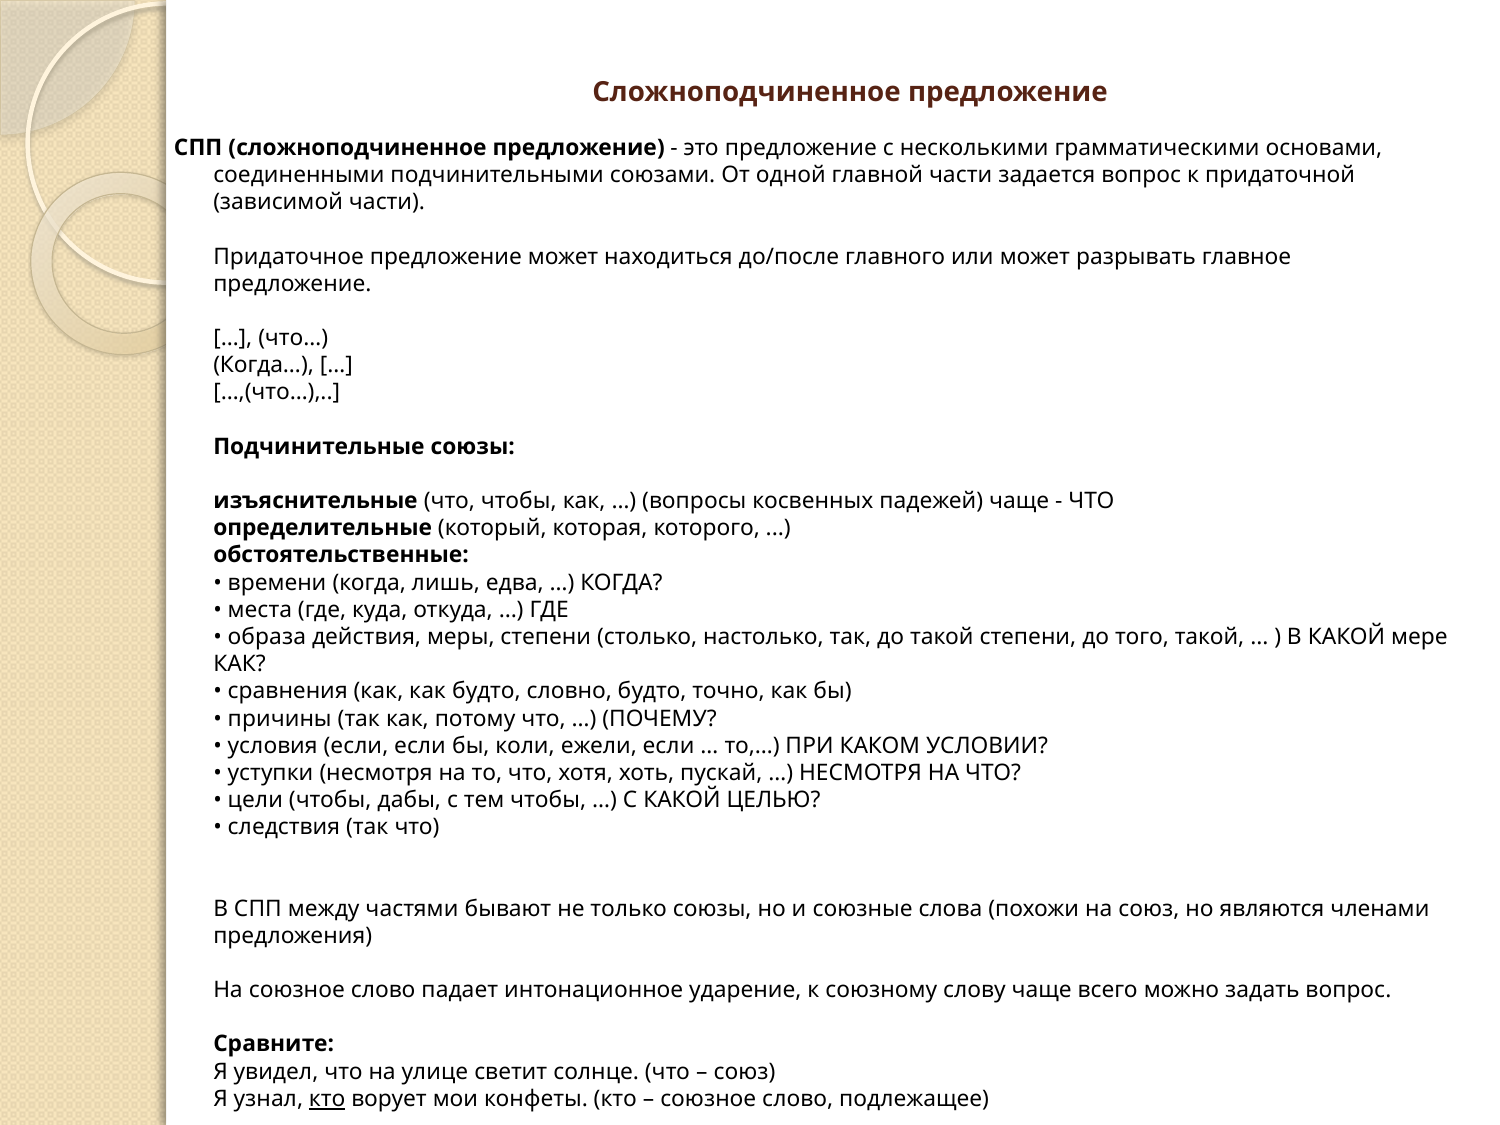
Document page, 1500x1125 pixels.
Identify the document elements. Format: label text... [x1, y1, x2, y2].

list СПП (сложноподчиненное предложение) - это предложение с несколькими грамматическими основами, соединенными подчинительными союзами. От одной главной части задается вопрос к придаточной (зависимой части). Придаточное предложение может находиться до/после главного или может разрывать главное предложение. […], (что…) (Когда…), […] […,(что…),..] Подчинительные союзы: изъяснительные (что, чтобы, как, …) (вопросы косвенных падежей) чаще - ЧТО определительные (который, которая, которого, ...) обстоятельственные: • времени (когда, лишь, едва, …) КОГДА? • места (где, куда, откуда, ...) ГДЕ • образа действия, меры, степени (столько, настолько, так, до такой степени, до того, такой, ... ) В КАКОЙ мере КАК? • сравнения (как, как будто, словно, будто, точно, как бы) • причины (так как, потому что, …) (ПОЧЕМУ? • условия (если, если бы, коли, ежели, если … то,…) ПРИ КАКОМ УСЛОВИИ? • уступки (несмотря на то, что, хотя, хоть, пускай, …) НЕСМОТРЯ НА ЧТО? • цели (чтобы, дабы, с тем чтобы, …) С КАКОЙ ЦЕЛЬЮ? • следствия (так что) В СПП между частями бывают не только союзы, но и союзные слова (похожи на союз, но являются членами предложения) На союзное слово падает интонационное ударение, к союзному слову чаще всего можно задать вопрос. Сравните: Я увидел, что на улице светит солнце. (что – союз) Я узнал, кто ворует мои конфеты. (кто – союзное слово, подлежащее) [147, 125, 1466, 1125]
title Сложноподчиненное предложение [235, 66, 1466, 125]
